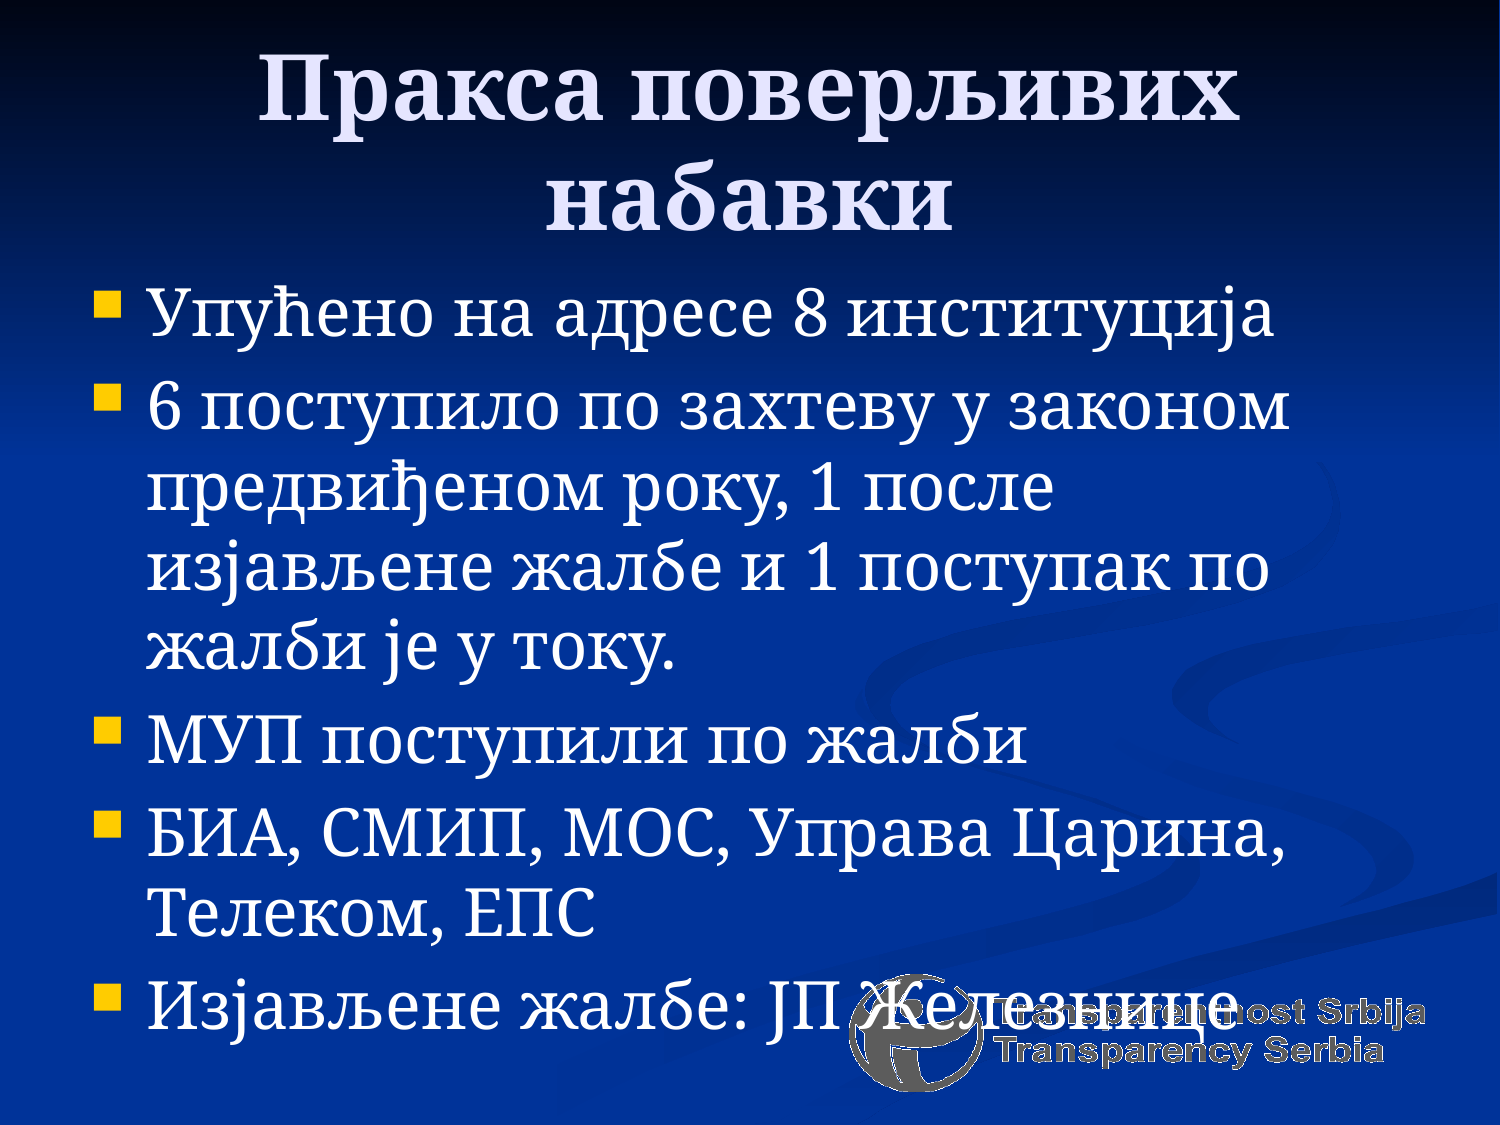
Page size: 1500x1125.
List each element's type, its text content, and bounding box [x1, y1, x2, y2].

list Упућено на адресе 8 институција 6 поступило по захтеву у законом предвиђеном року, 1 после изјављене жалбе и 1 поступак по жалби је у току. МУП поступили по жалби БИА, СМИП, МОС, Управа Царина, Телеком, ЕПС Изјављене жалбе: ЈП Железнице [74, 262, 1426, 1006]
title Пракса поверљивих набавки [74, 44, 1426, 233]
